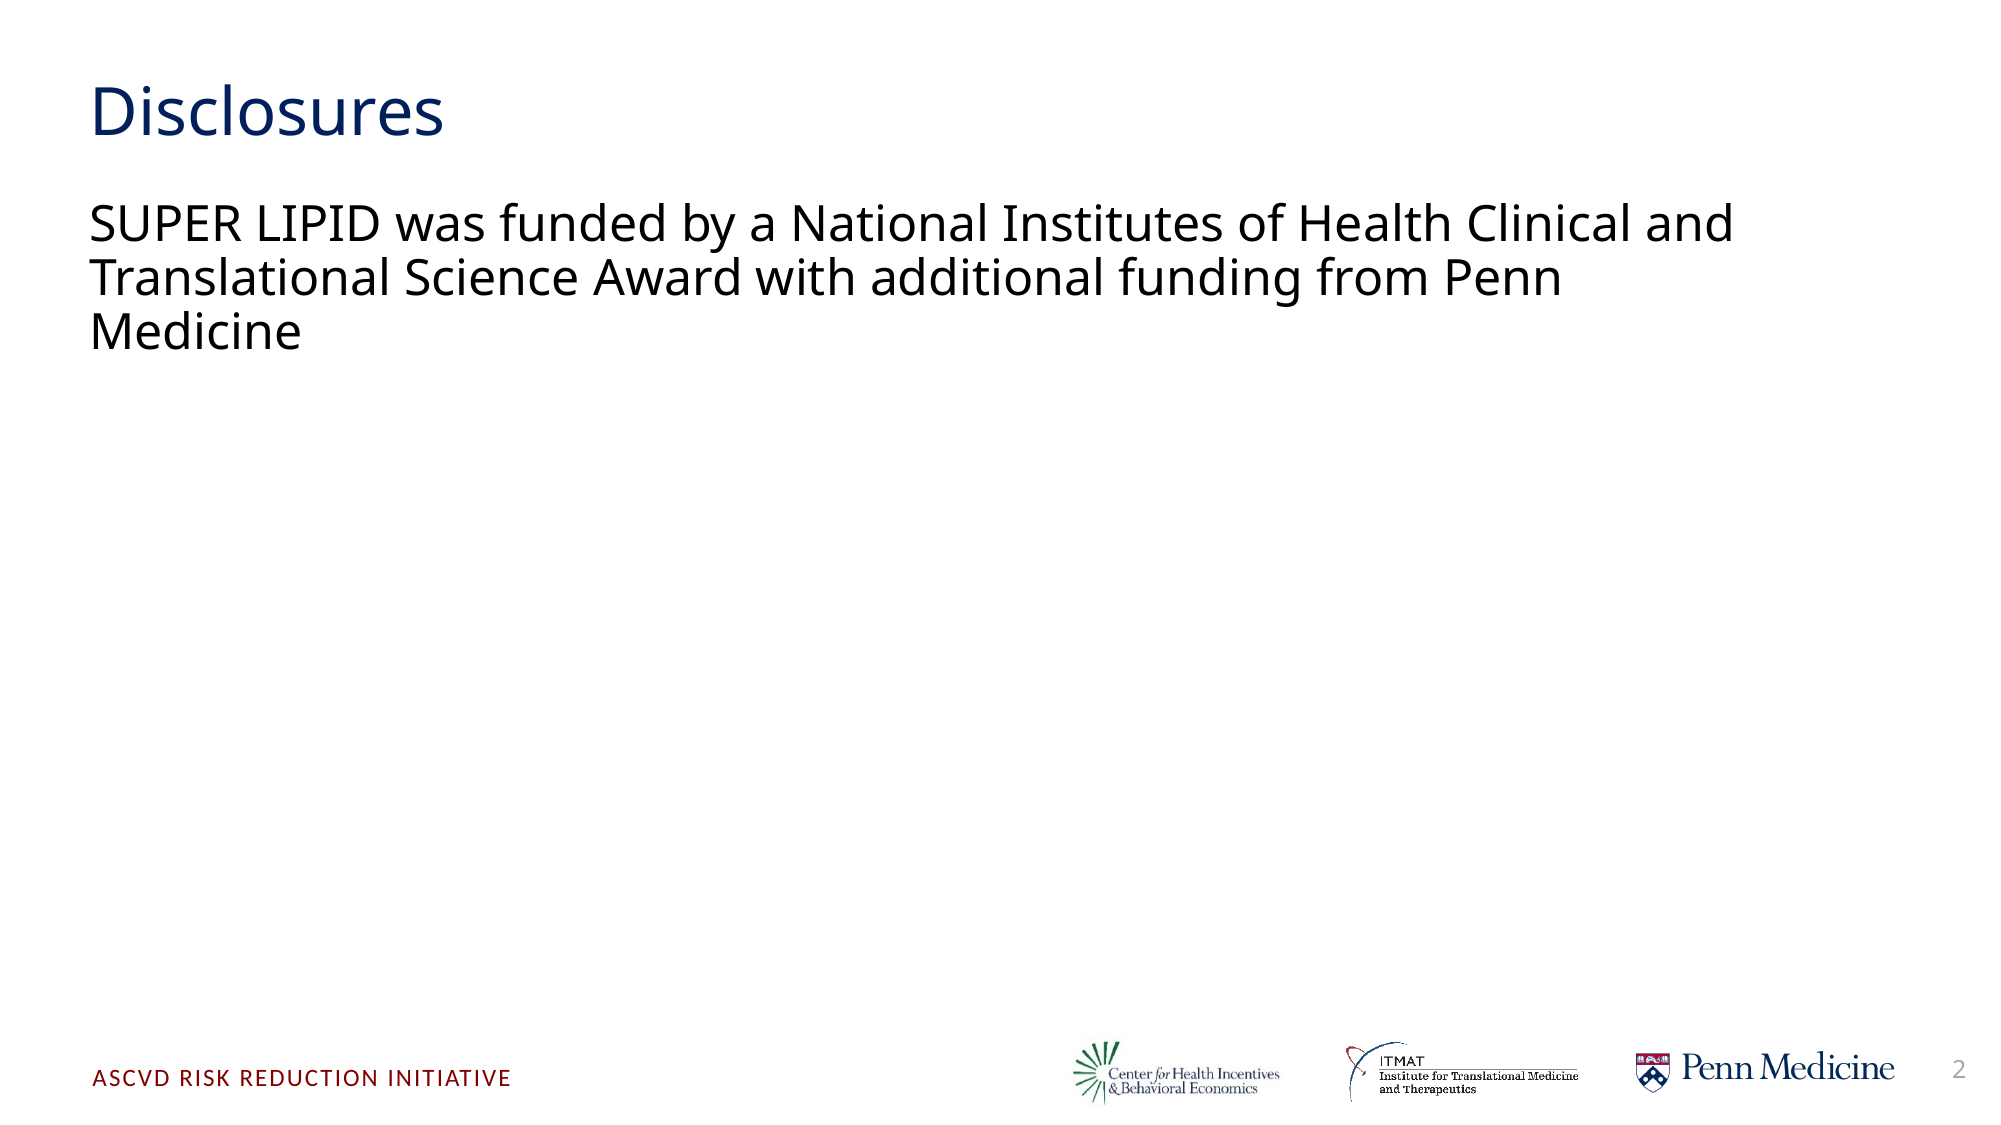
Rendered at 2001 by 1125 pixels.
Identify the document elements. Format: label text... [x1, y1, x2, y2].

list SUPER LIPID was funded by a National Institutes of Health Clinical and Translational Science Award with additional funding from Penn Medicine [74, 190, 1800, 983]
picture [1063, 1035, 1289, 1111]
title Disclosures [74, 70, 1800, 147]
picture [1346, 1042, 1578, 1102]
